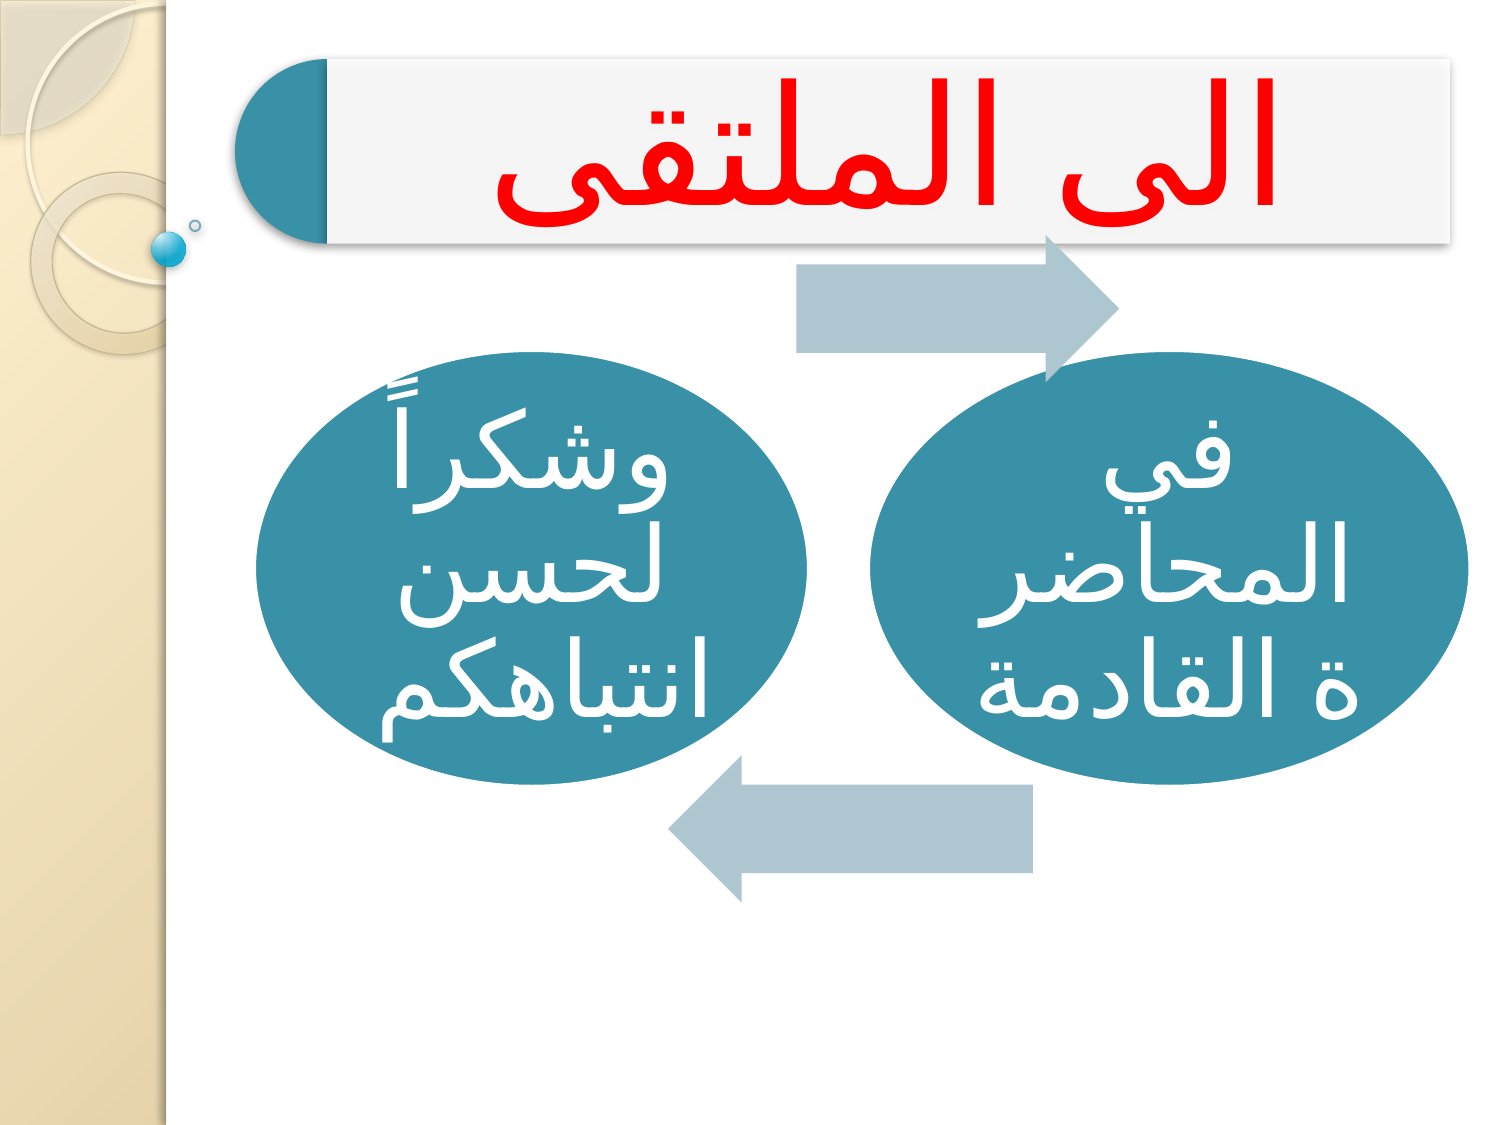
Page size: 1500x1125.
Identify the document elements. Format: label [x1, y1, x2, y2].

text_box [182, 349, 1471, 788]
text_box [234, 58, 1451, 244]
